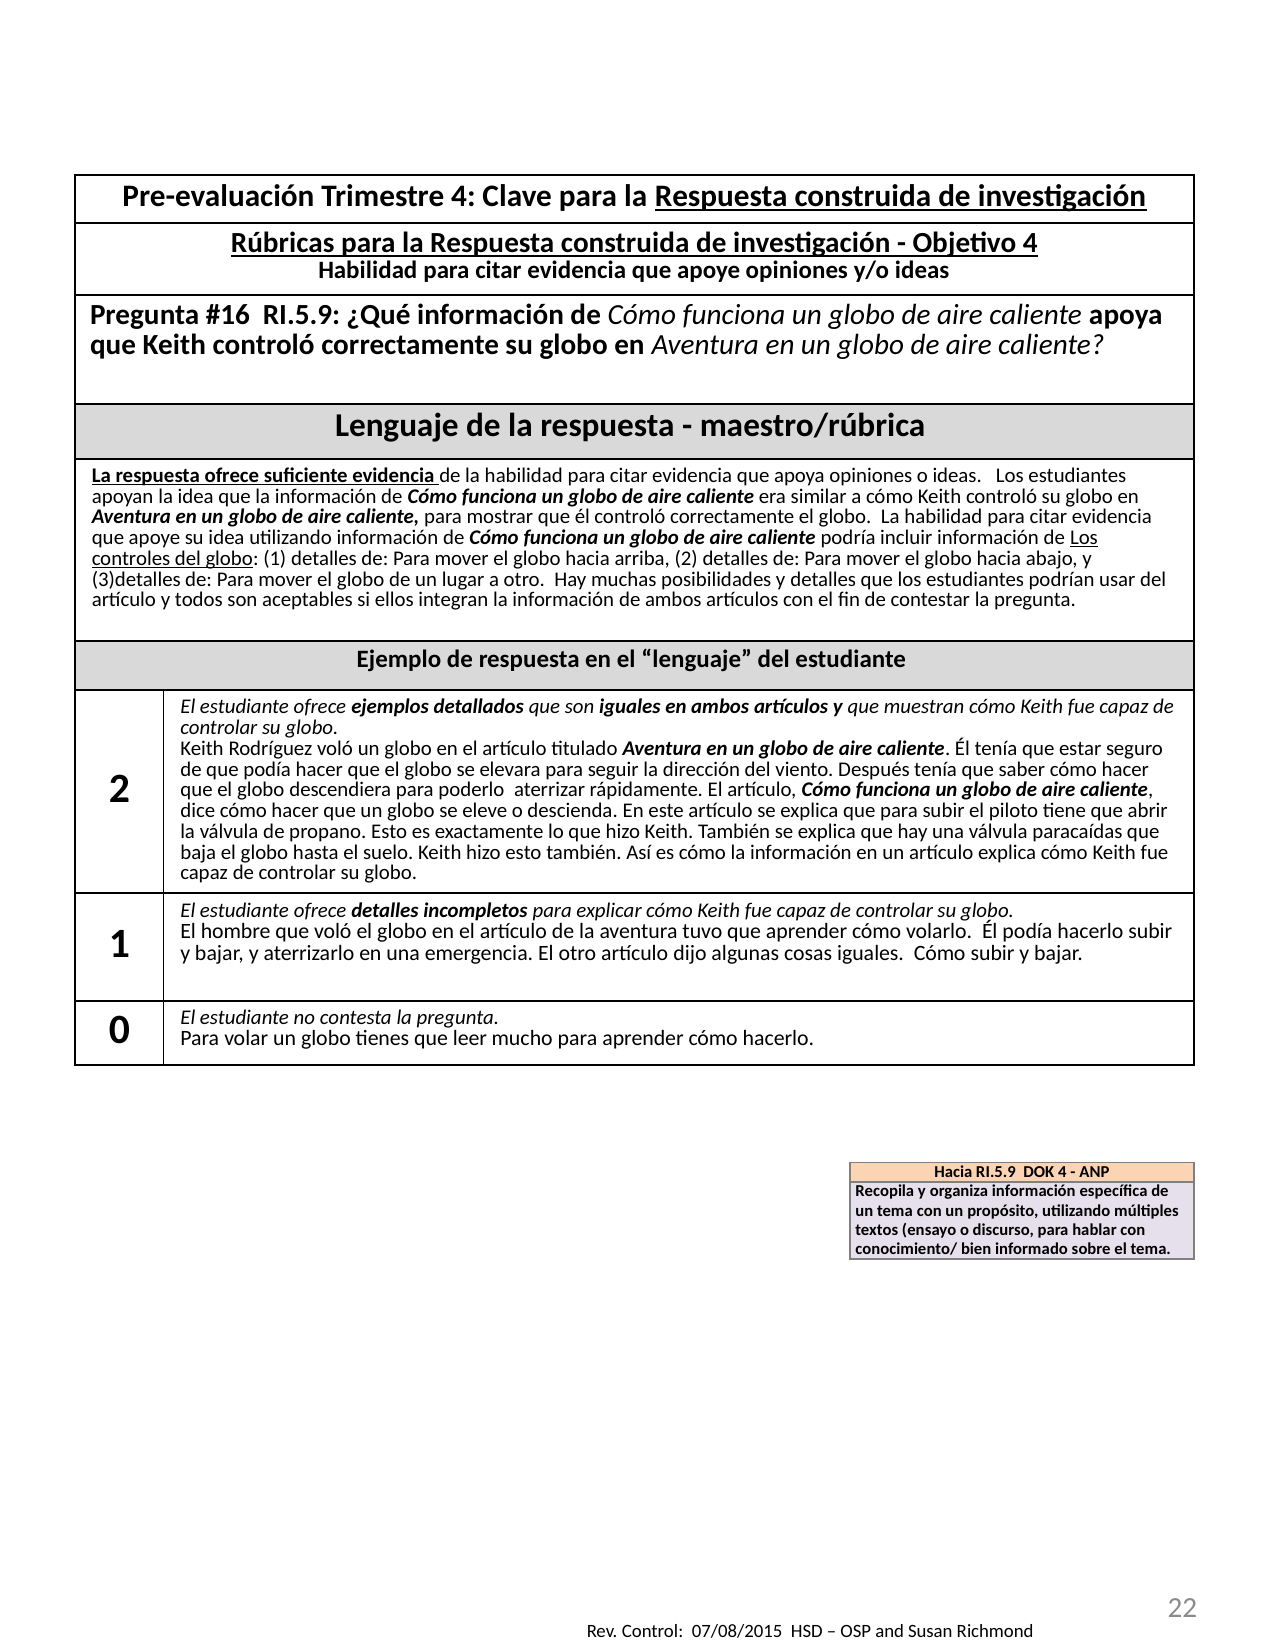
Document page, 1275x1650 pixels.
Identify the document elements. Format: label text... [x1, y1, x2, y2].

table_cell Rúbricas para la Respuesta construida de investigación - Objetivo 4 Habilidad para citar evidencia que apoye opiniones y/o ideas [76, 224, 1193, 294]
table_cell El estudiante ofrece ejemplos detallados que son iguales en ambos artículos y que muestran cómo Keith fue capaz de controlar su globo. Keith Rodríguez voló un globo en el artículo titulado Aventura en un globo de aire caliente. Él tenía que estar seguro de que podía hacer que el globo se elevara para seguir la dirección del viento. Después tenía que saber cómo hacer que el globo descendiera para poderlo aterrizar rápidamente. El artículo, Cómo funciona un globo de aire caliente, dice cómo hacer que un globo se eleve o descienda. En este artículo se explica que para subir el piloto tiene que abrir la válvula de propano. Esto es exactamente lo que hizo Keith. También se explica que hay una válvula paracaídas que baja el globo hasta el suelo. Keith hizo esto también. Así es cómo la información en un artículo explica cómo Keith fue capaz de controlar su globo. [164, 691, 1193, 892]
table_cell El estudiante no contesta la pregunta. Para volar un globo tienes que leer mucho para aprender cómo hacerlo. [164, 1002, 1193, 1064]
table_cell Ejemplo de respuesta en el “lenguaje” del estudiante [76, 642, 1193, 689]
table_cell Recopila y organiza información específica de un tema con un propósito, utilizando múltiples textos (ensayo o discurso, para hablar con conocimiento/ bien informado sobre el tema. [851, 1183, 1193, 1258]
table_header Pre-evaluación Trimestre 4: Clave para la Respuesta construida de investigación [76, 176, 1193, 222]
table_cell El estudiante ofrece detalles incompletos para explicar cómo Keith fue capaz de controlar su globo. El hombre que voló el globo en el artículo de la aventura tuvo que aprender cómo volarlo. Él podía hacerlo subir y bajar, y aterrizarlo en una emergencia. El otro artículo dijo algunas cosas iguales. Cómo subir y bajar. [164, 894, 1193, 1000]
table_cell 0 [76, 1002, 163, 1064]
table_header Hacia RI.5.9 DOK 4 - ANP [851, 1163, 1193, 1181]
table_cell 1 [76, 894, 163, 1000]
table_cell La respuesta ofrece suficiente evidencia de la habilidad para citar evidencia que apoya opiniones o ideas. Los estudiantes apoyan la idea que la información de Cómo funciona un globo de aire caliente era similar a cómo Keith controló su globo en Aventura en un globo de aire caliente, para mostrar que él controló correctamente el globo. La habilidad para citar evidencia que apoye su idea utilizando información de Cómo funciona un globo de aire caliente podría incluir información de Los controles del globo: (1) detalles de: Para mover el globo hacia arriba, (2) detalles de: Para mover el globo hacia abajo, y (3)detalles de: Para mover el globo de un lugar a otro. Hay muchas posibilidades y detalles que los estudiantes podrían usar del artículo y todos son aceptables si ellos integran la información de ambos artículos con el fin de contestar la pregunta. [76, 460, 1193, 640]
slide_number 22 [1075, 1562, 1214, 1650]
table_cell 2 [76, 691, 163, 892]
table_cell Lenguaje de la respuesta - maestro/rúbrica [76, 405, 1193, 458]
table_cell Pregunta #16 RI.5.9: ¿Qué información de Cómo funciona un globo de aire caliente apoya que Keith controló correctamente su globo en Aventura en un globo de aire caliente? [76, 296, 1193, 403]
